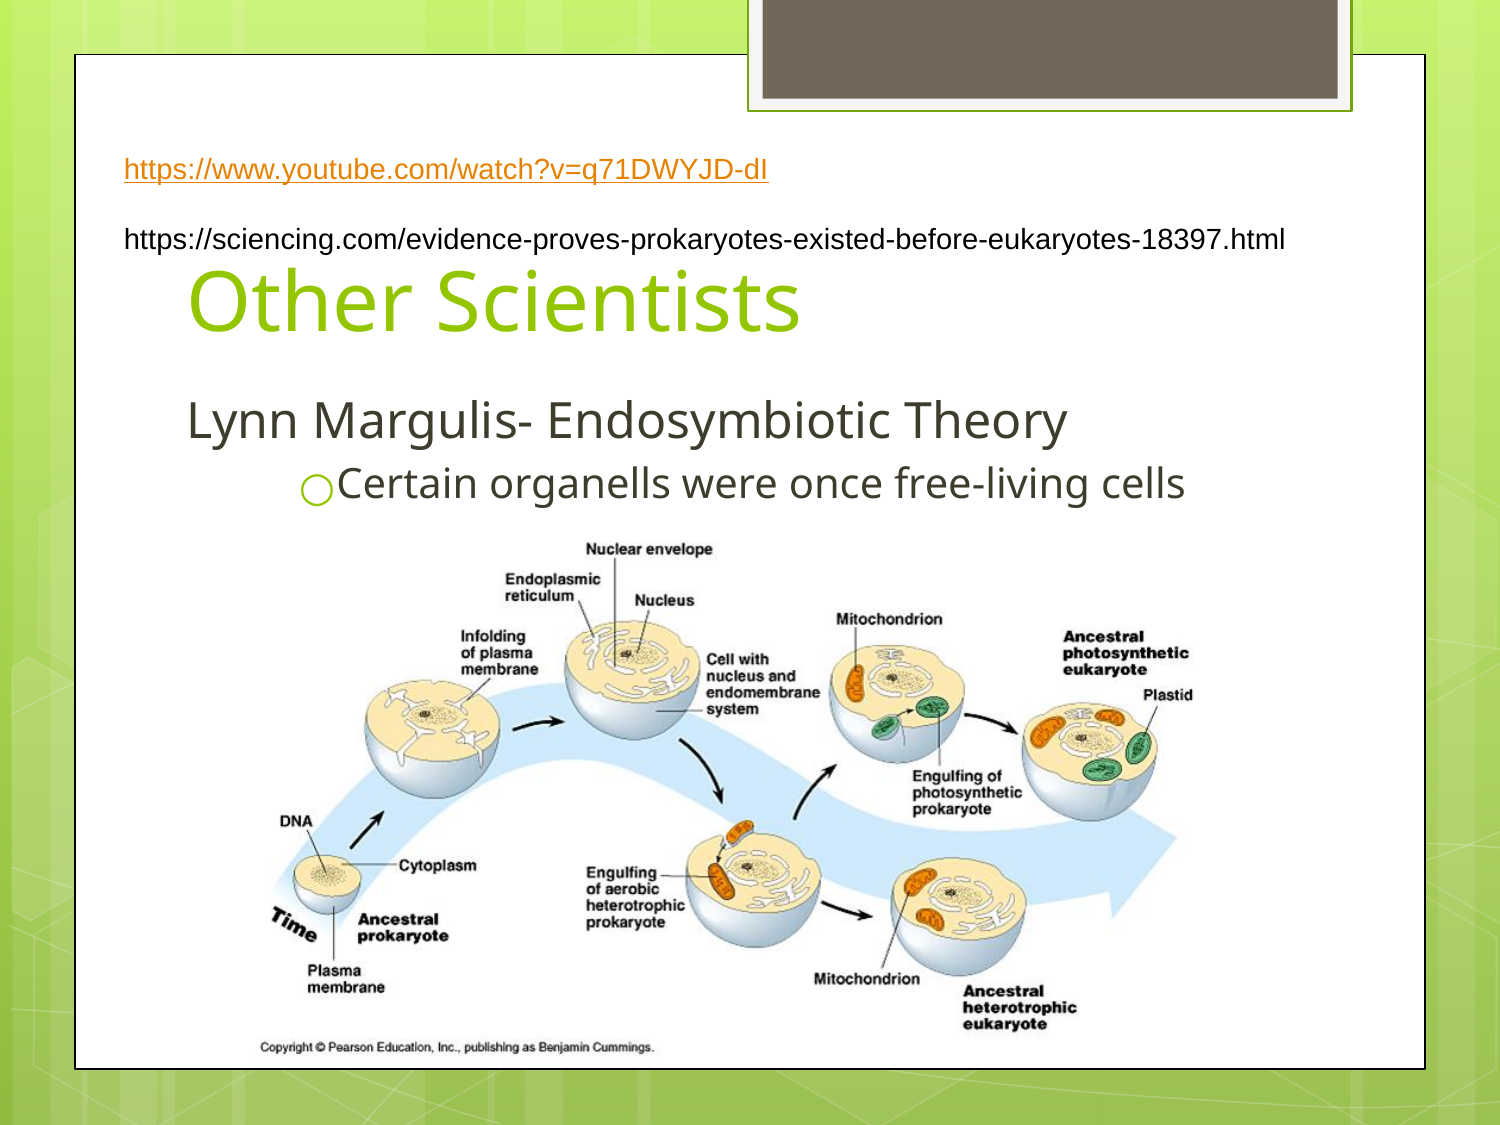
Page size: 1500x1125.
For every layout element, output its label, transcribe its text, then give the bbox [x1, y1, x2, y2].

picture [250, 531, 1204, 1061]
list Lynn Margulis- Endosymbiotic Theory Certain organells were once free-living cells [171, 381, 1283, 957]
text_box https://www.youtube.com/watch?v=q71DWYJD-dI https://sciencing.com/evidence-proves-prokaryotes-existed-before-eukaryotes-18397.html [108, 143, 1303, 264]
title Other Scientists [171, 168, 1324, 357]
